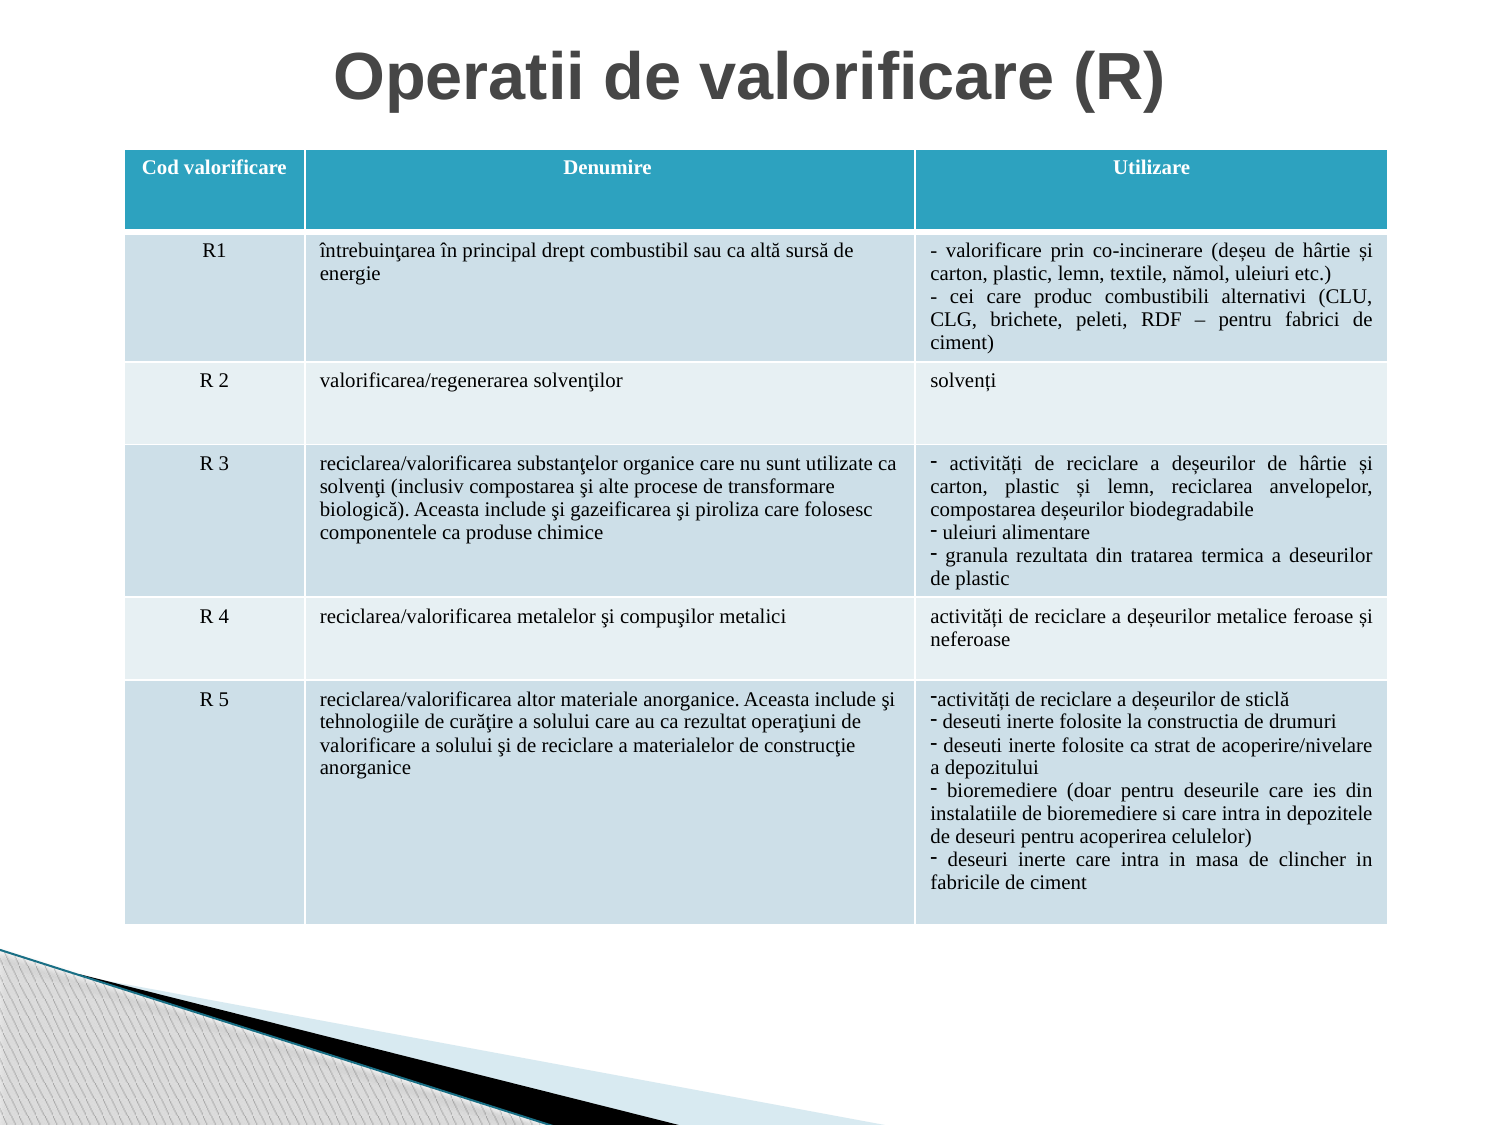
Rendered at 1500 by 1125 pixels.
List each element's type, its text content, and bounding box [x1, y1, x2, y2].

table_cell R 5 [125, 681, 304, 924]
table_cell întrebuinţarea în principal drept combustibil sau ca altă sursă de energie [306, 235, 914, 361]
table_cell solvenți [916, 363, 1387, 444]
table_cell R 2 [125, 363, 304, 444]
table_header Cod valorificare [125, 150, 304, 229]
table_cell reciclarea/valorificarea metalelor şi compuşilor metalici [306, 598, 914, 679]
table_cell valorificarea/regenerarea solvenţilor [306, 363, 914, 444]
table_cell reciclarea/valorificarea altor materiale anorganice. Aceasta include şi tehnologiile de curăţire a solului care au ca rezultat operaţiuni de valorificare a solului şi de reciclare a materialelor de construcţie anorganice [306, 681, 914, 924]
table_cell reciclarea/valorificarea substanţelor organice care nu sunt utilizate ca solvenţi (inclusiv compostarea şi alte procese de transformare biologică). Aceasta include şi gazeificarea şi piroliza care folosesc componentele ca produse chimice [306, 445, 914, 596]
table_header Denumire [306, 150, 914, 229]
table_cell activități de reciclare a deșeurilor de hârtie și carton, plastic și lemn, reciclarea anvelopelor, compostarea deșeurilor biodegradabile uleiuri alimentare granula rezultata din tratarea termica a deseurilor de plastic [916, 445, 1387, 596]
table_header Utilizare [916, 150, 1387, 229]
table_cell - valorificare prin co-incinerare (deșeu de hârtie și carton, plastic, lemn, textile, nămol, uleiuri etc.) - cei care produc combustibili alternativi (CLU, CLG, brichete, peleti, RDF – pentru fabrici de ciment) [916, 235, 1387, 361]
title Operatii de valorificare (R) [75, 45, 1425, 102]
table_cell activități de reciclare a deșeurilor de sticlă deseuti inerte folosite la constructia de drumuri deseuti inerte folosite ca strat de acoperire/nivelare a depozitului bioremediere (doar pentru deseurile care ies din instalatiile de bioremediere si care intra in depozitele de deseuri pentru acoperirea celulelor) deseuri inerte care intra in masa de clincher in fabricile de ciment [916, 681, 1387, 924]
table_cell R 4 [125, 598, 304, 679]
table_cell R1 [125, 235, 304, 361]
table_cell R 3 [125, 445, 304, 596]
table_cell activități de reciclare a deșeurilor metalice feroase și neferoase [916, 598, 1387, 679]
